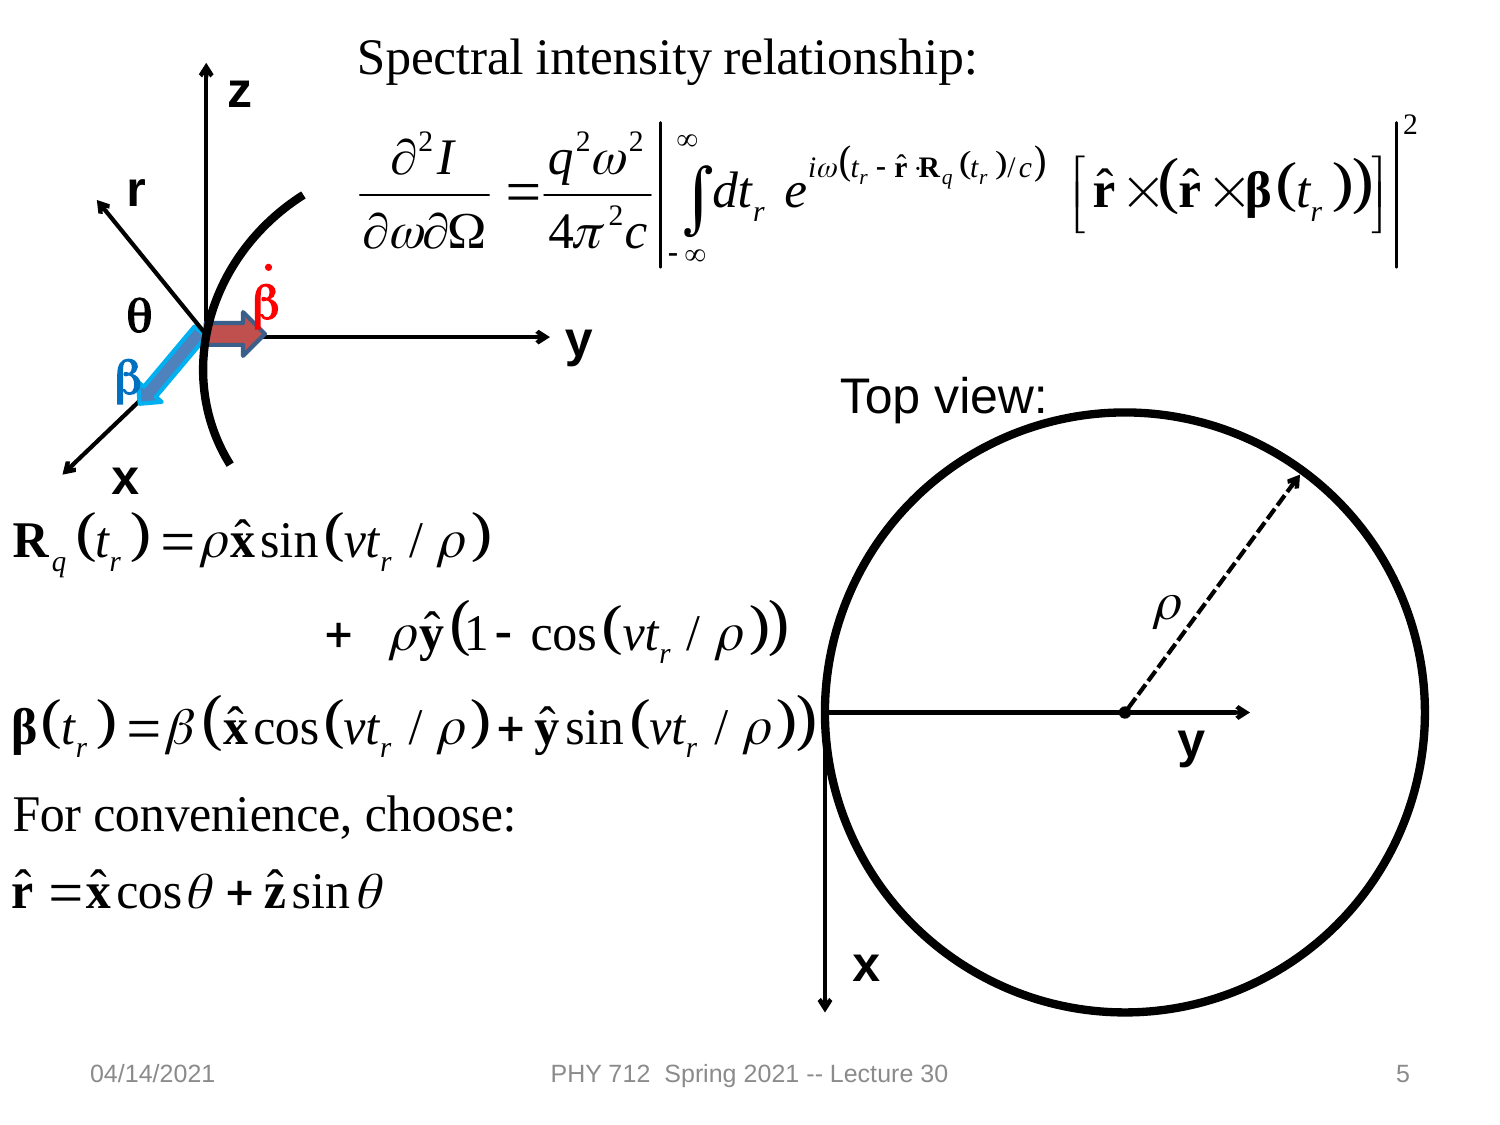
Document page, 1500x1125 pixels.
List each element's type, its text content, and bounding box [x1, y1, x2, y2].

text_box Top view: [824, 355, 1425, 411]
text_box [824, 412, 1426, 1013]
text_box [4, 504, 821, 921]
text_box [62, 49, 626, 503]
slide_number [75, 1042, 425, 1103]
slide_number 5 [1074, 1042, 1425, 1103]
footer PHY 712 Spring 2021 -- Lecture 30 [512, 1042, 988, 1103]
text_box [351, 28, 1427, 278]
